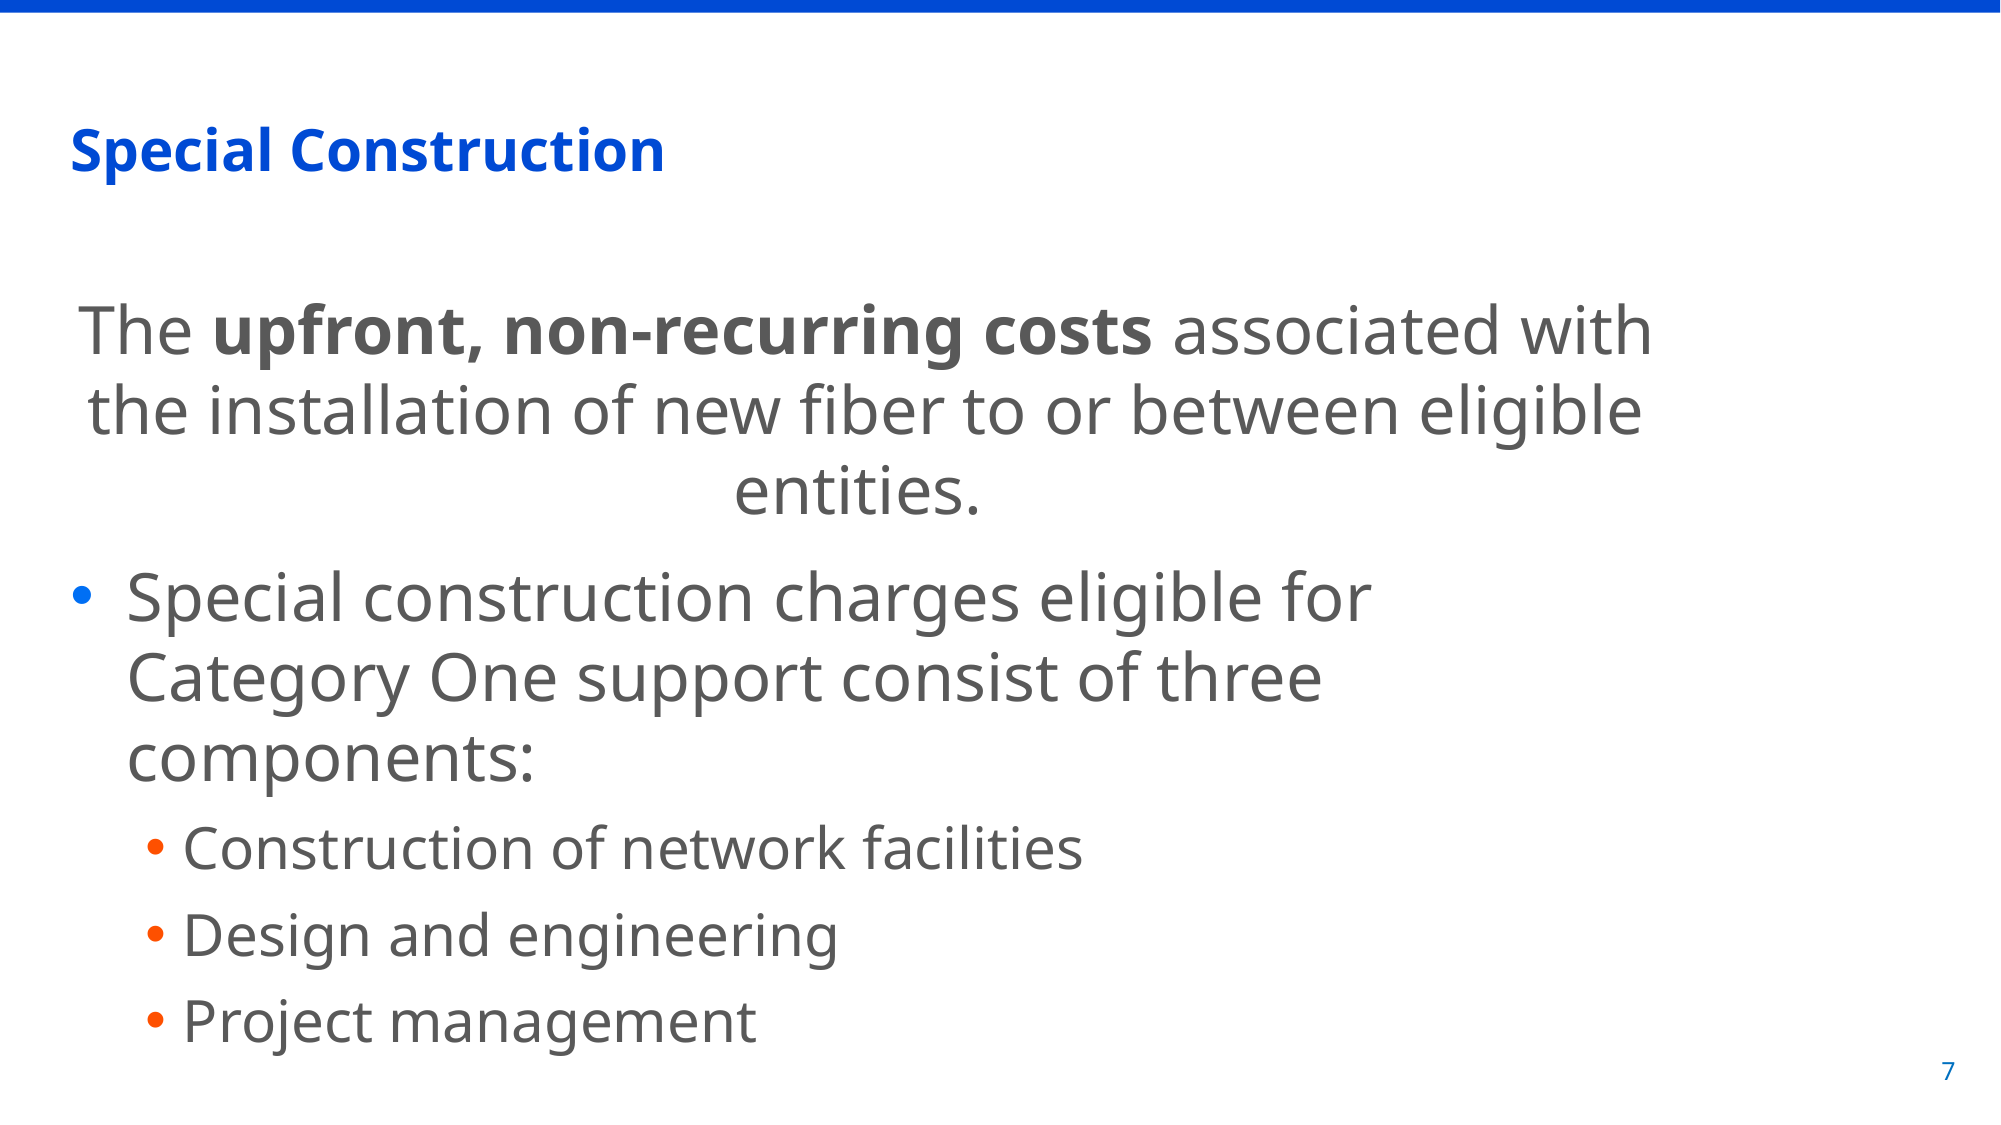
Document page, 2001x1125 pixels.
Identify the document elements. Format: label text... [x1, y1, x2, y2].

title Special Construction [55, 113, 1863, 226]
list The upfront, non-recurring costs associated with the installation of new fiber to or between eligible entities. Special construction charges eligible for Category One support consist of three components: Construction of network facilities Design and engineering Project management [55, 280, 1680, 955]
slide_number 7 [1520, 1042, 1971, 1103]
